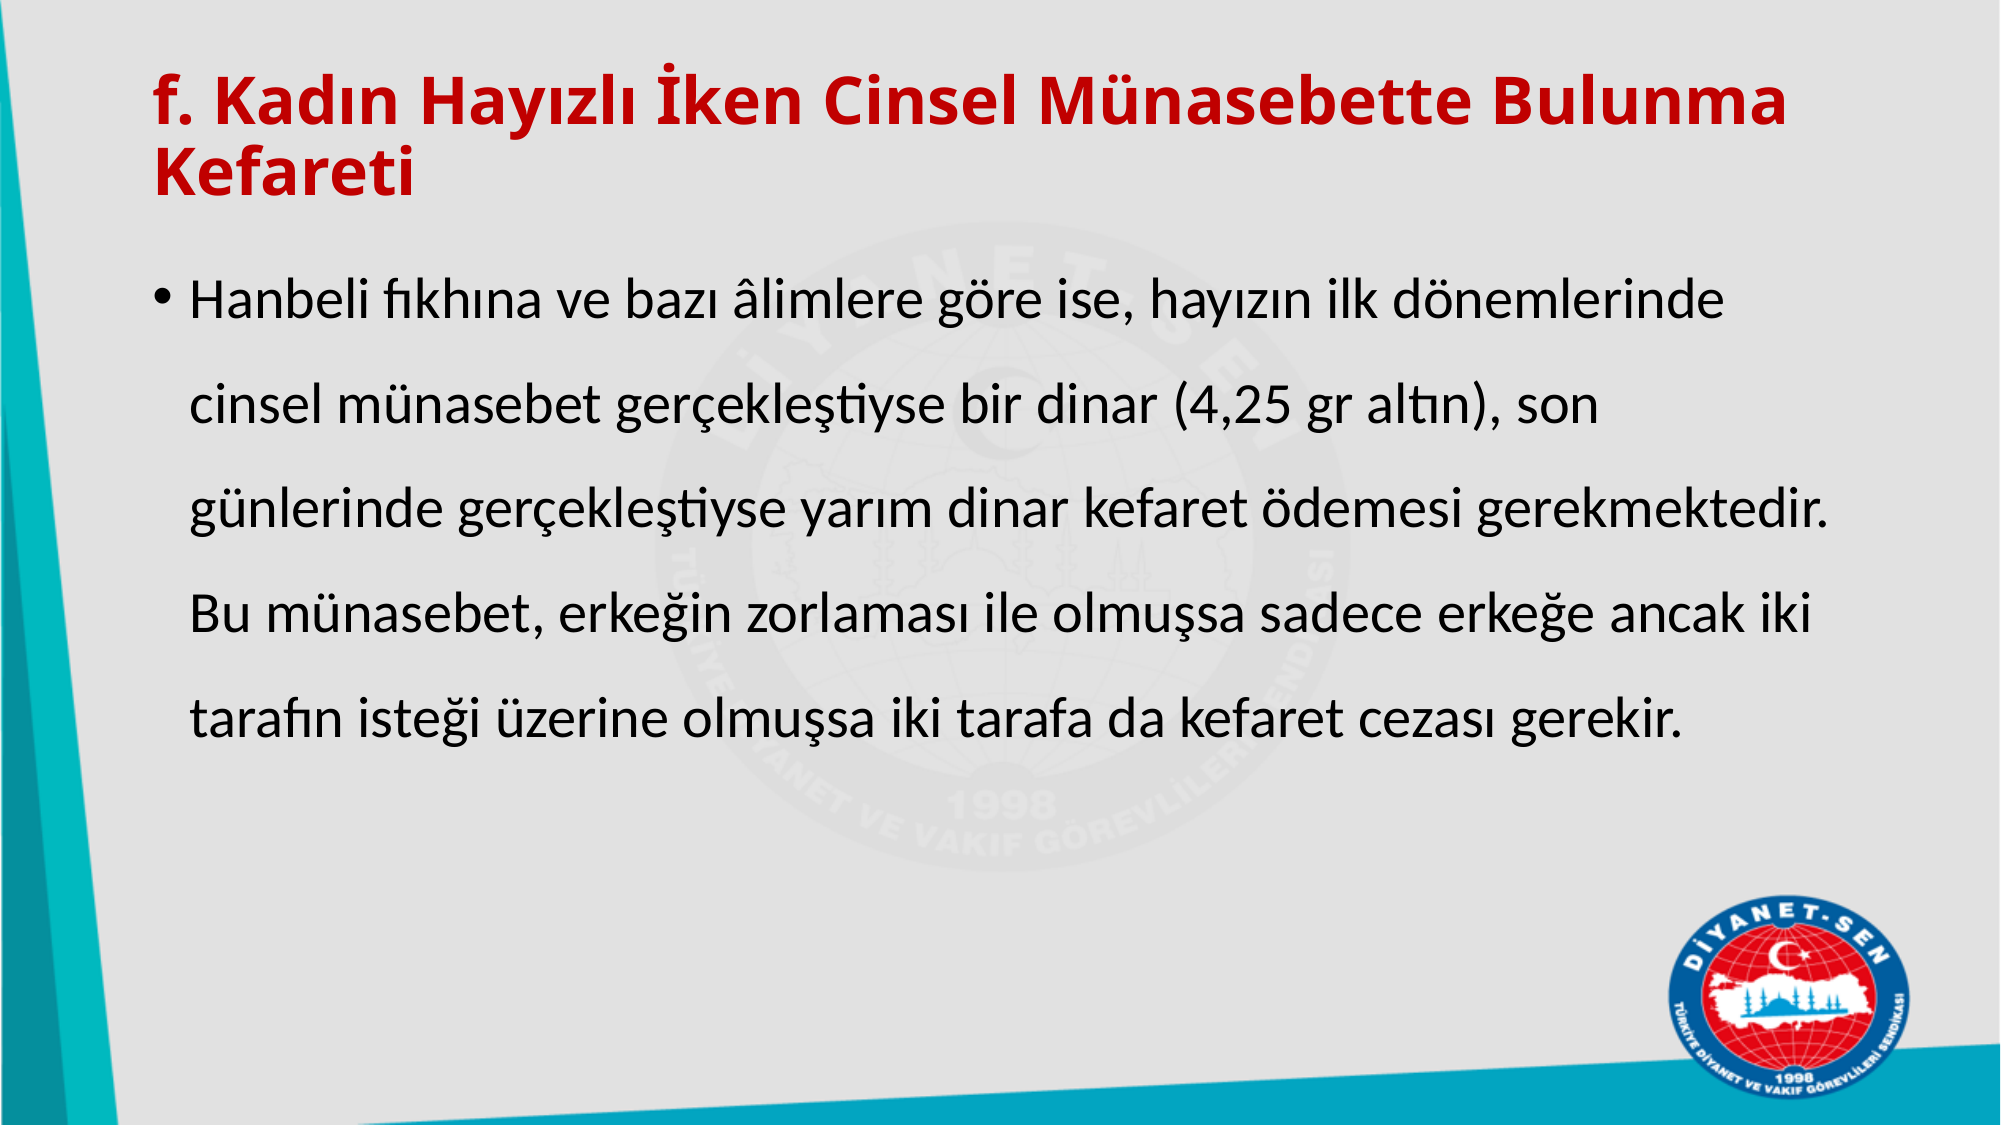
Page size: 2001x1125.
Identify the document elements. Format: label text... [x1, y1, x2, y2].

list Hanbeli fıkhına ve bazı âlimlere göre ise, hayızın ilk dönemlerinde cinsel münasebet gerçekleştiyse bir dinar (4,25 gr altın), son günlerinde gerçekleştiyse yarım dinar kefaret ödemesi gerekmektedir. Bu münasebet, erkeğin zorlaması ile olmuşsa sadece erkeğe ancak iki tarafın isteği üzerine olmuşsa iki tarafa da kefaret cezası gerekir. [137, 217, 1863, 1014]
picture [0, 0, 2001, 1125]
title f. Kadın Hayızlı İken Cinsel Münasebette Bulunma Kefareti [137, 59, 1863, 217]
